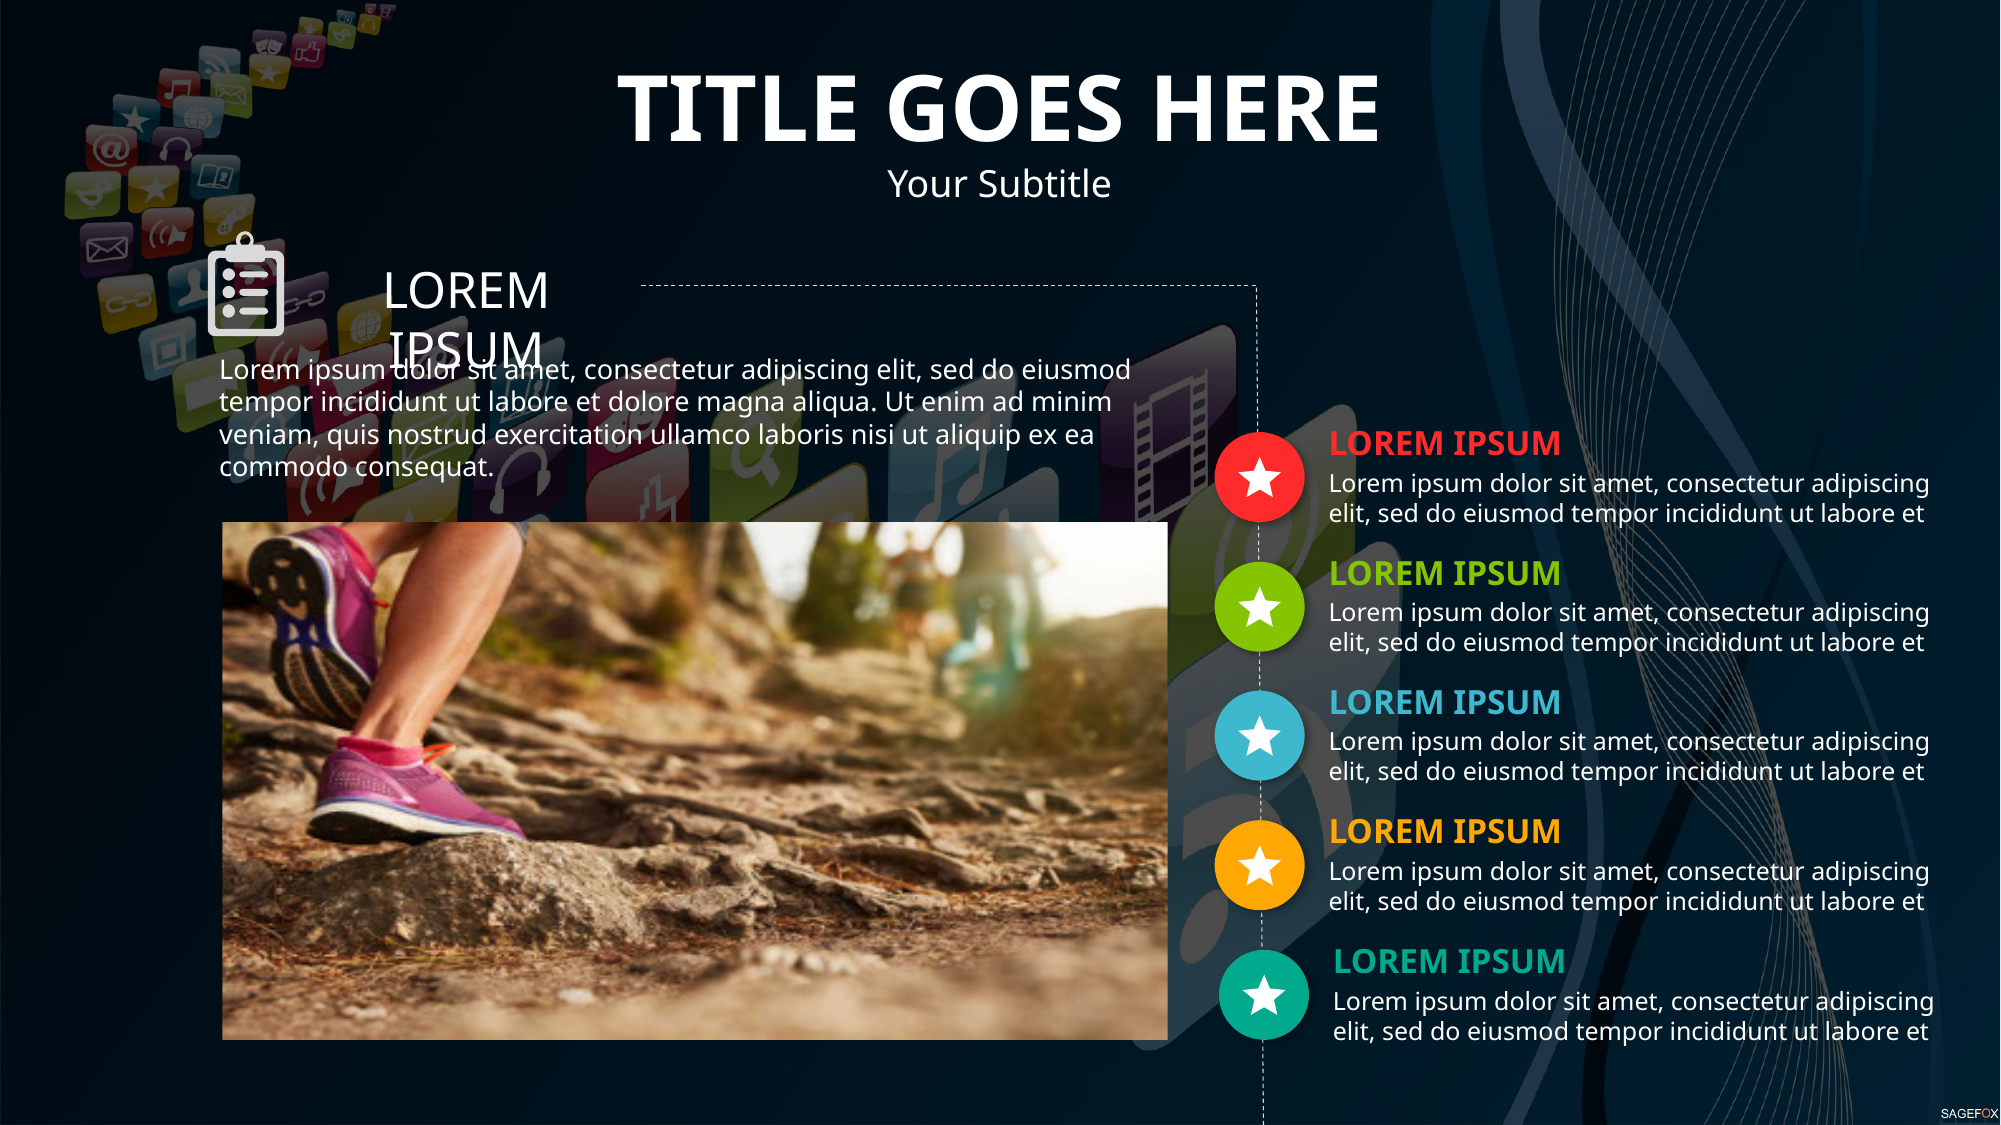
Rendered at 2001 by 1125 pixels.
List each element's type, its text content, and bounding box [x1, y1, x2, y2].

text_box LOREM IPSUM [292, 250, 642, 344]
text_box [1256, 1040, 1264, 1125]
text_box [1214, 820, 1305, 911]
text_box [1256, 523, 1264, 561]
text_box LOREM IPSUM Lorem ipsum dolor sit amet, consectetur adipiscing elit, sed do eiusmod tempor incididunt ut labore et [1318, 546, 1953, 662]
text_box Lorem ipsum dolor sit amet, consectetur adipiscing elit, sed do eiusmod tempor incididunt ut labore et dolore magna aliqua. Ut enim ad minim veniam, quis nostrud exercitation ullamco laboris nisi ut aliquip ex ea commodo consequat. [204, 344, 1168, 490]
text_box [207, 231, 285, 337]
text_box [1214, 561, 1305, 652]
text_box LOREM IPSUM Lorem ipsum dolor sit amet, consectetur adipiscing elit, sed do eiusmod tempor incididunt ut labore et [1318, 805, 1953, 921]
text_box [1256, 781, 1264, 820]
text_box [221, 521, 1169, 1041]
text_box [1218, 949, 1309, 1040]
text_box LOREM IPSUM Lorem ipsum dolor sit amet, consectetur adipiscing elit, sed do eiusmod tempor incididunt ut labore et [1318, 417, 1953, 533]
text_box LOREM IPSUM Lorem ipsum dolor sit amet, consectetur adipiscing elit, sed do eiusmod tempor incididunt ut labore et [1322, 935, 1958, 1050]
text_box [1256, 287, 1264, 432]
picture [0, 0, 2001, 1125]
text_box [1214, 690, 1305, 781]
text_box LOREM IPSUM Lorem ipsum dolor sit amet, consectetur adipiscing elit, sed do eiusmod tempor incididunt ut labore et [1318, 675, 1953, 791]
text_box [1214, 432, 1305, 523]
text_box TITLE GOES HERE Your Subtitle [548, 42, 1452, 212]
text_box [1256, 911, 1264, 949]
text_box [1256, 652, 1264, 690]
